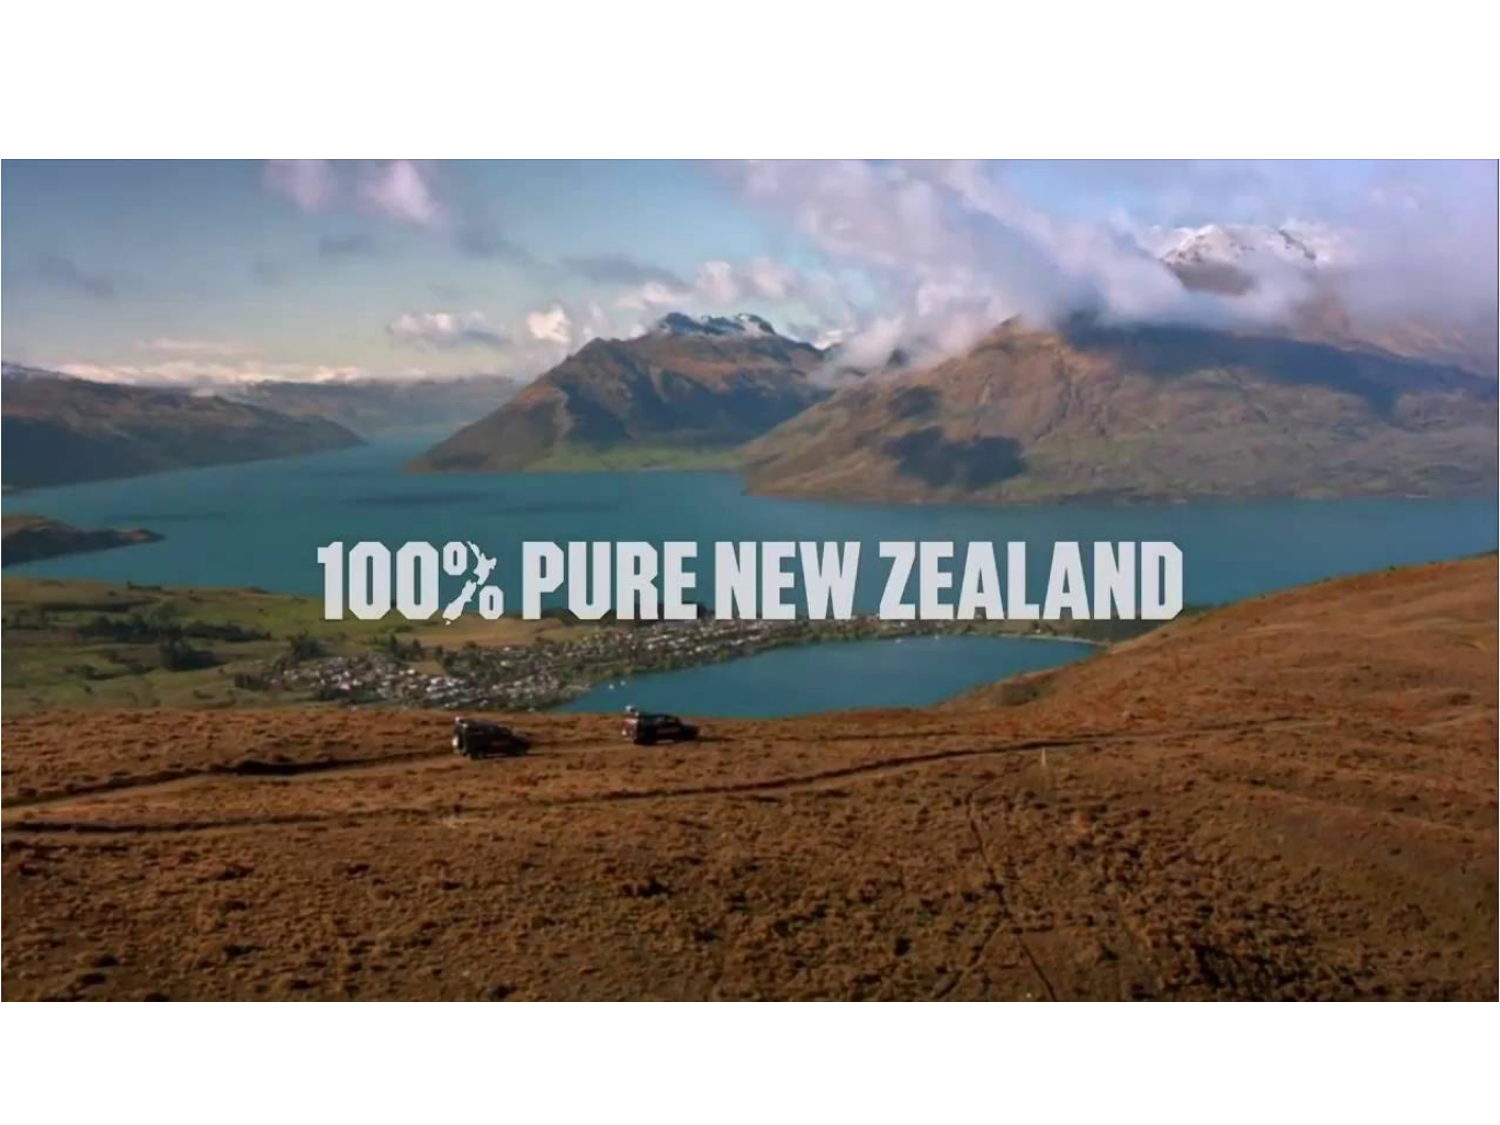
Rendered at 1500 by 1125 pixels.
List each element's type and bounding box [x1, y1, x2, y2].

picture [0, 158, 1500, 1003]
